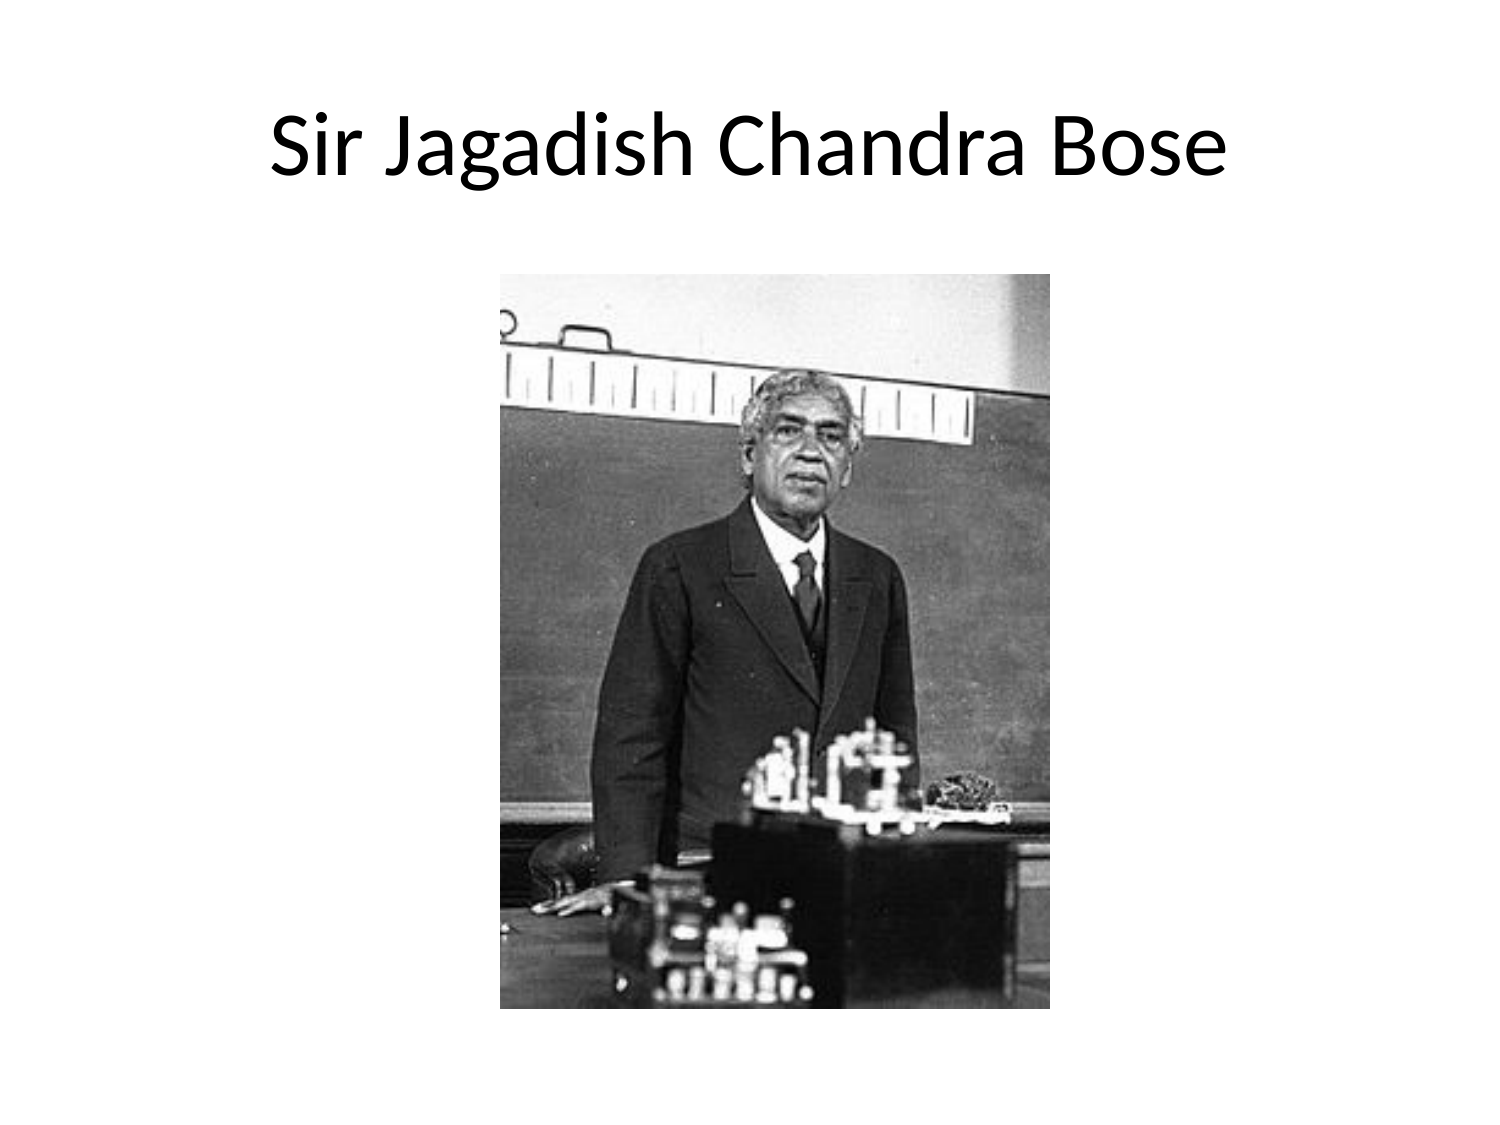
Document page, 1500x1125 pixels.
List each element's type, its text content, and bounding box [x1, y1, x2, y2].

picture [499, 274, 1051, 1009]
title Sir Jagadish Chandra Bose [75, 45, 1425, 233]
